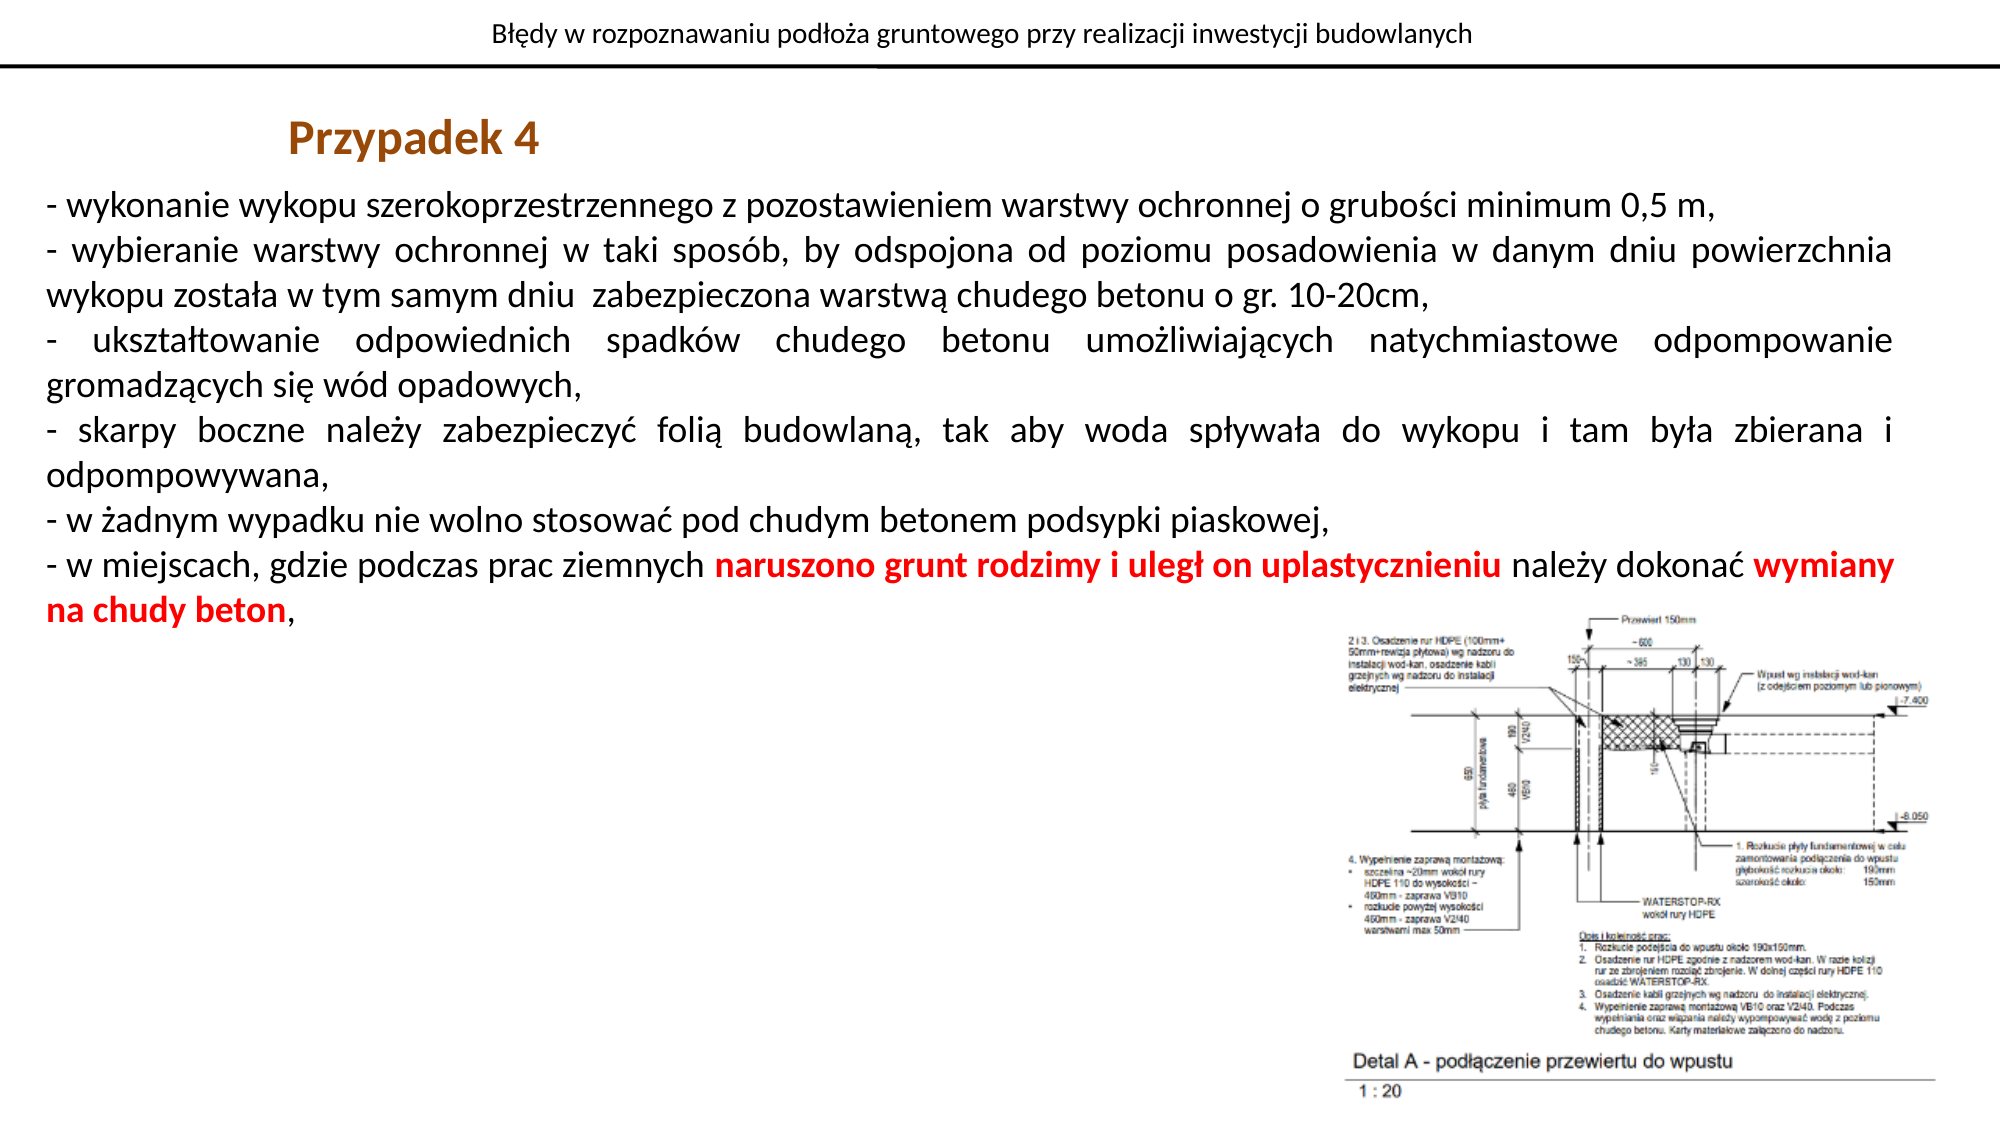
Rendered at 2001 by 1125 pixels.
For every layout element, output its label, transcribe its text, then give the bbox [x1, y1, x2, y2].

picture [1295, 585, 1969, 1120]
text_box Błędy w rozpoznawaniu podłoża gruntowego przy realizacji inwestycji budowlanych [296, 7, 1668, 57]
text_box - wykonanie wykopu szerokoprzestrzennego z pozostawieniem warstwy ochronnej o grubości minimum 0,5 m, - wybieranie warstwy ochronnej w taki sposób, by odspojona od poziomu posadowienia w danym dniu powierzchnia wykopu została w tym samym dniu zabezpieczona warstwą chudego betonu o gr. 10-20cm, - ukształtowanie odpowiednich spadków chudego betonu umożliwiających natychmiastowe odpompowanie gromadzących się wód opadowych, - skarpy boczne należy zabezpieczyć folią budowlaną, tak aby woda spływała do wykopu i tam była zbierana i odpompowywana, - w żadnym wypadku nie wolno stosować pod chudym betonem podsypki piaskowej, - w miejscach, gdzie podczas prac ziemnych naruszono grunt rodzimy i uległ on uplastycznieniu należy dokonać wymiany na chudy beton, [31, 172, 1910, 638]
text_box Przypadek 4 [274, 96, 634, 172]
